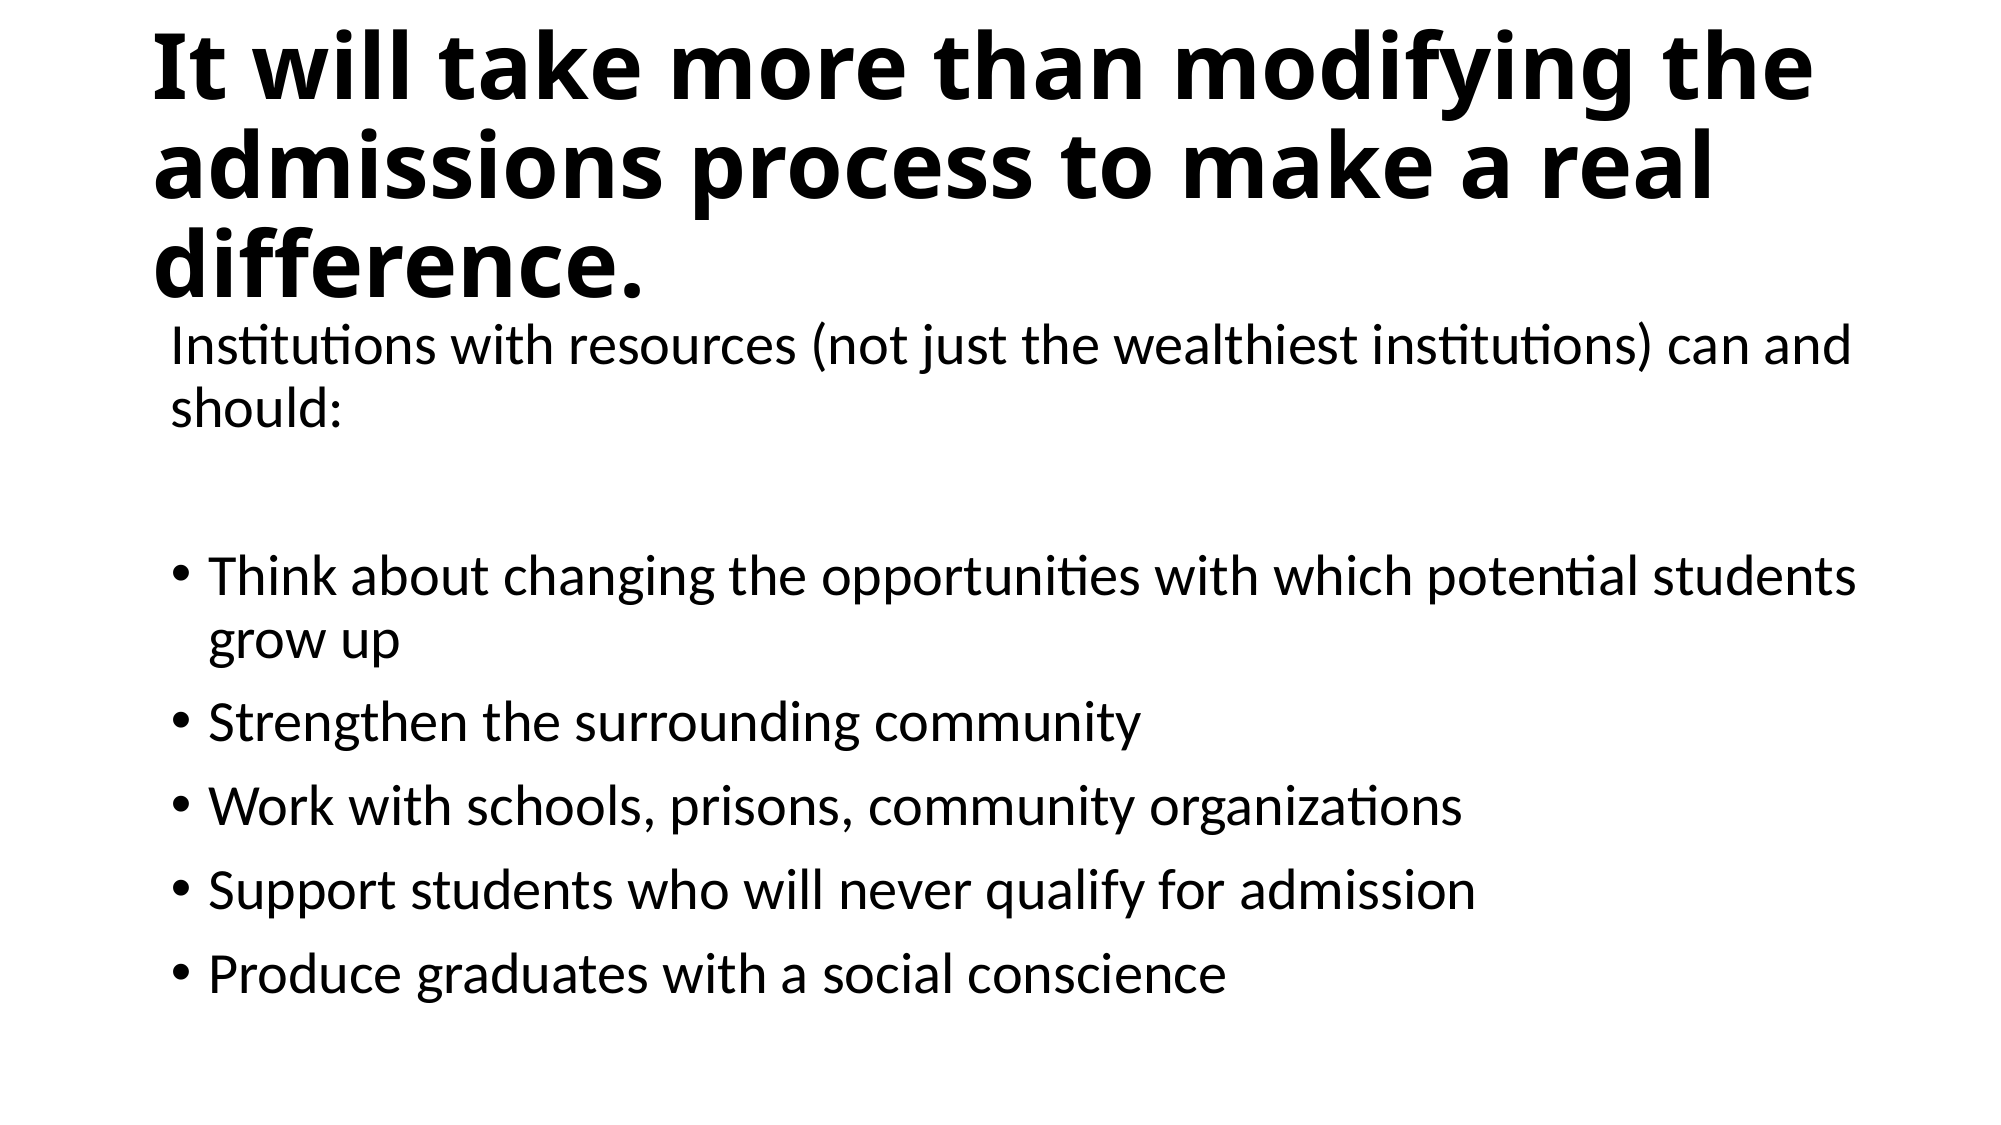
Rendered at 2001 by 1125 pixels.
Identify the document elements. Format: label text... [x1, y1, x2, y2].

list Institutions with resources (not just the wealthiest institutions) can and should: Think about changing the opportunities with which potential students grow up Strengthen the surrounding community Work with schools, prisons, community organizations Support students who will never qualify for admission Produce graduates with a social conscience [155, 306, 1881, 1021]
title It will take more than modifying the admissions process to make a real difference. [137, 59, 1863, 278]
